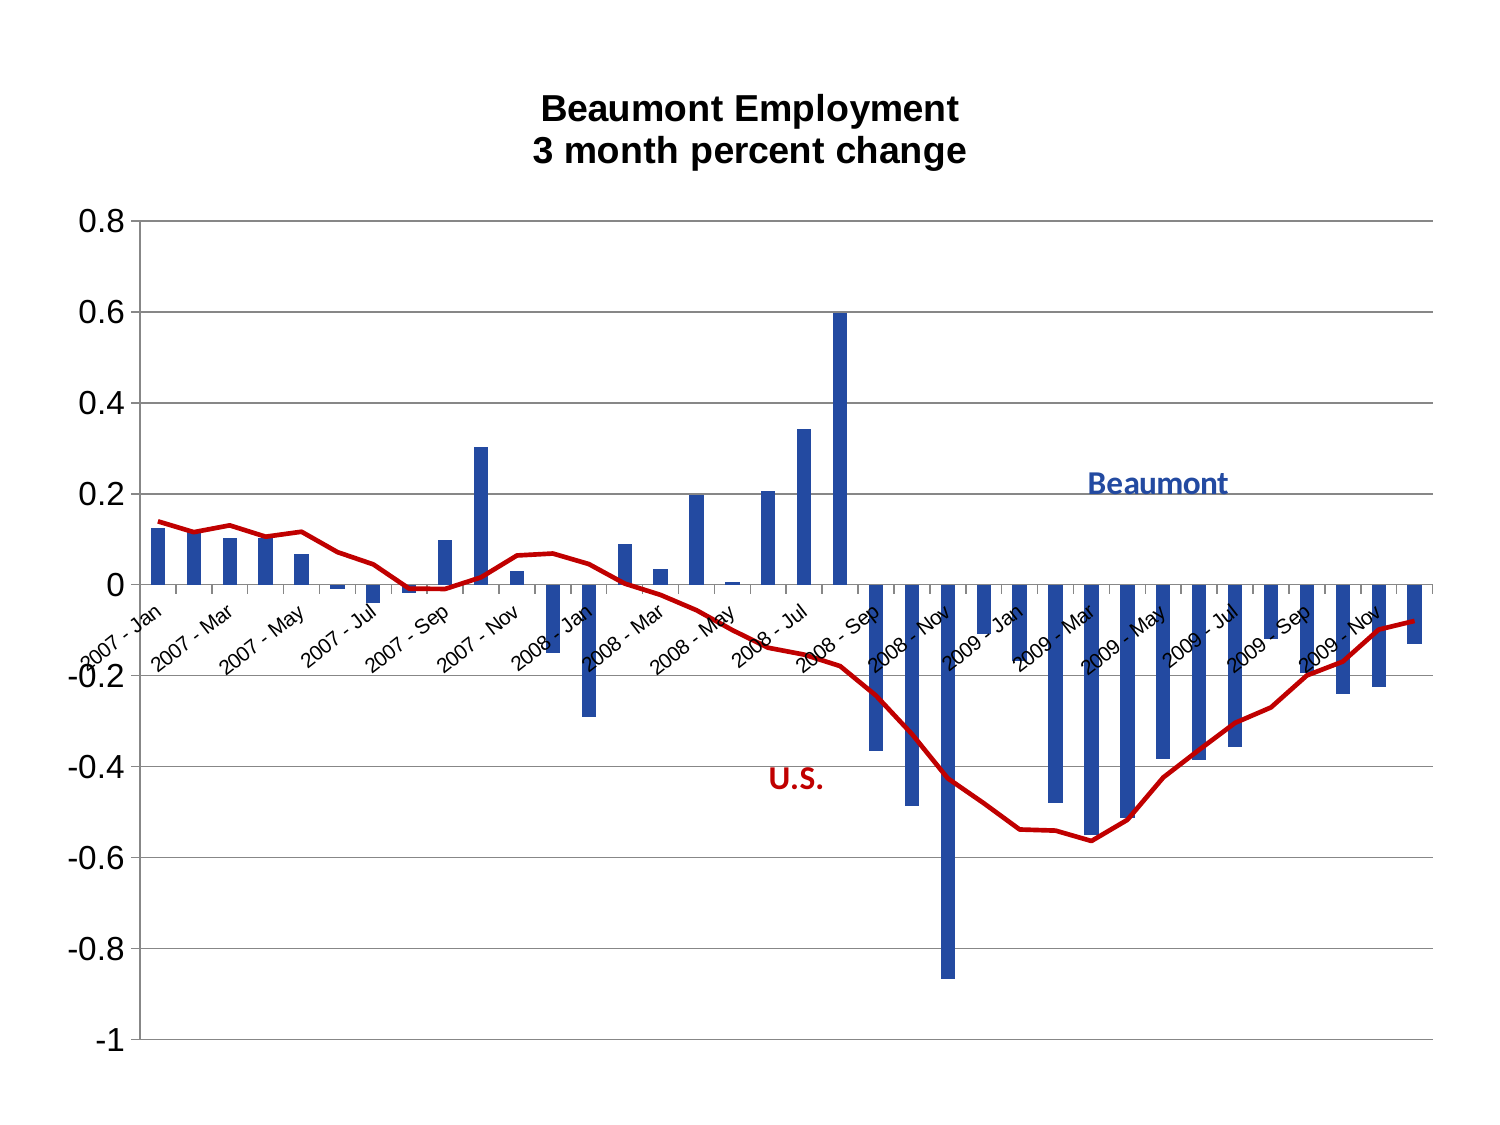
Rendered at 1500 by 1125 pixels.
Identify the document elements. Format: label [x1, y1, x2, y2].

chart [38, 46, 1462, 1079]
